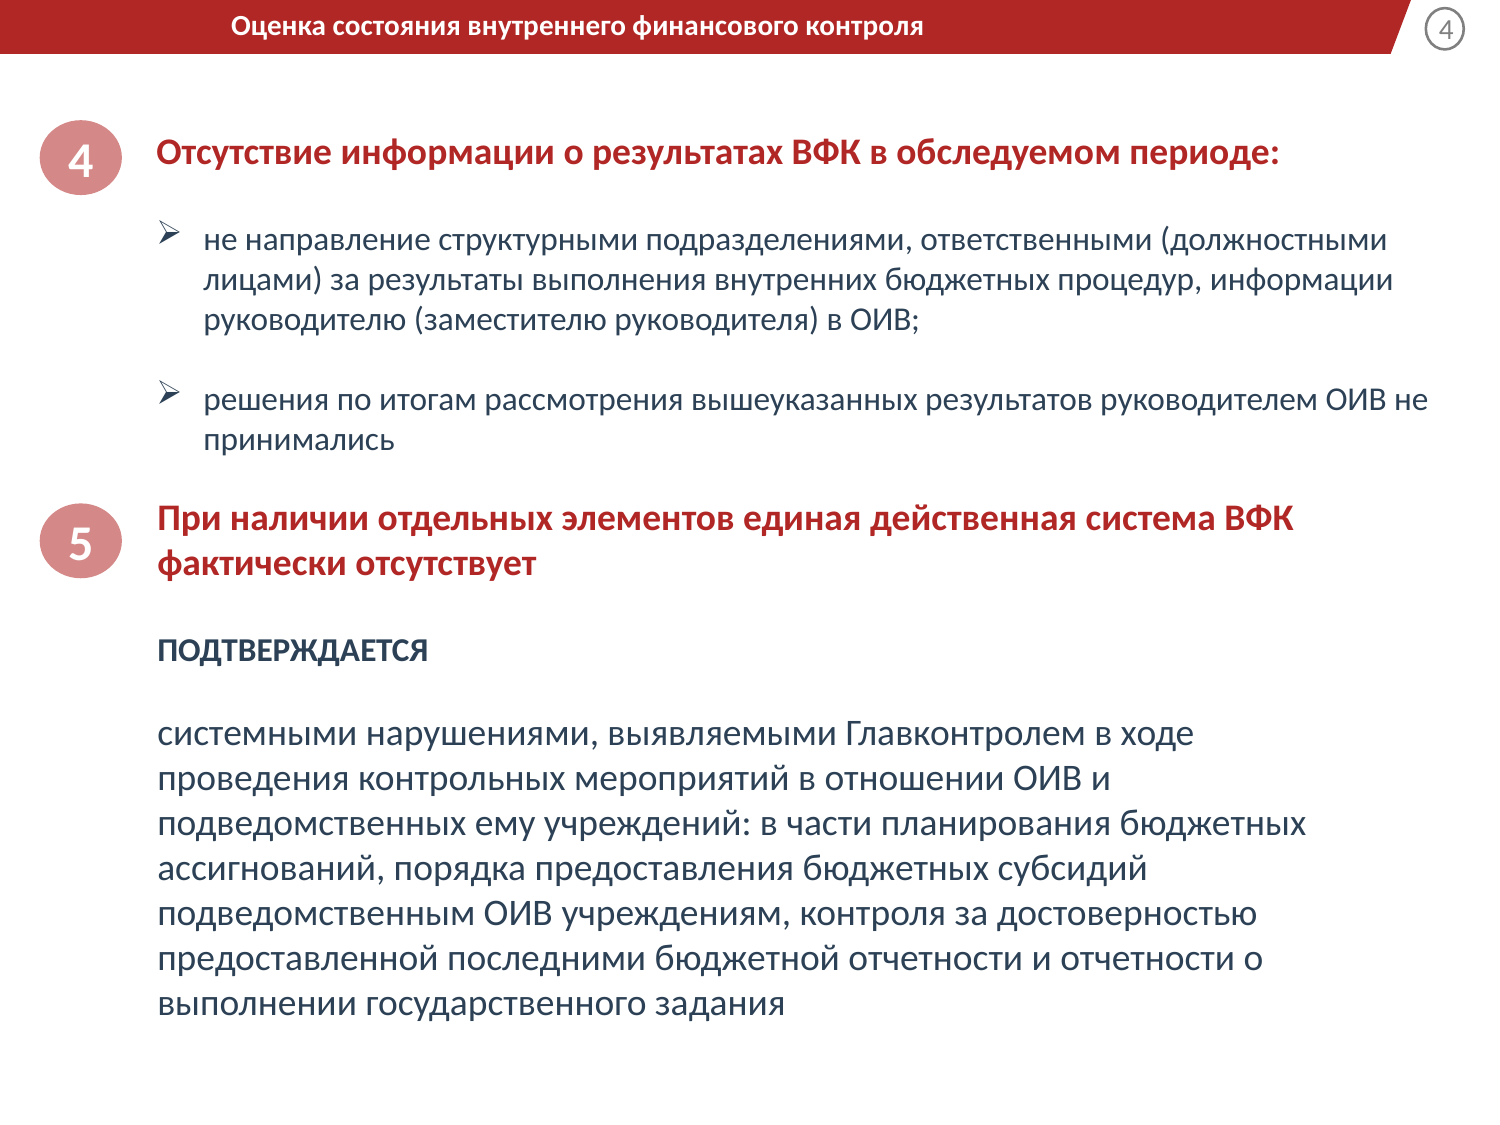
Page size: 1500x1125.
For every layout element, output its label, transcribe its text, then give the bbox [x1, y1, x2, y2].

text_box 5 [37, 501, 124, 581]
text_box Оценка состояния внутреннего финансового контроля [0, 0, 1209, 48]
text_box 4 [37, 118, 124, 198]
text_box При наличии отдельных элементов единая действенная система ВФК фактически отсутствует ПОДТВЕРЖДАЕТСЯ системными нарушениями, выявляемыми Главконтролем в ходе проведения контрольных мероприятий в отношении ОИВ и подведомственных ему учреждений: в части планирования бюджетных ассигнований, порядка предоставления бюджетных субсидий подведомственным ОИВ учреждениям, контроля за достоверностью предоставленной последними бюджетной отчетности и отчетности о выполнении государственного задания [142, 485, 1330, 1031]
text_box Отсутствие информации о результатах ВФК в обследуемом периоде: не направление структурными подразделениями, ответственными (должностными лицами) за результаты выполнения внутренних бюджетных процедур, информации руководителю (заместителю руководителя) в ОИВ; решения по итогам рассмотрения вышеуказанных результатов руководителем ОИВ не принимались [141, 119, 1453, 464]
